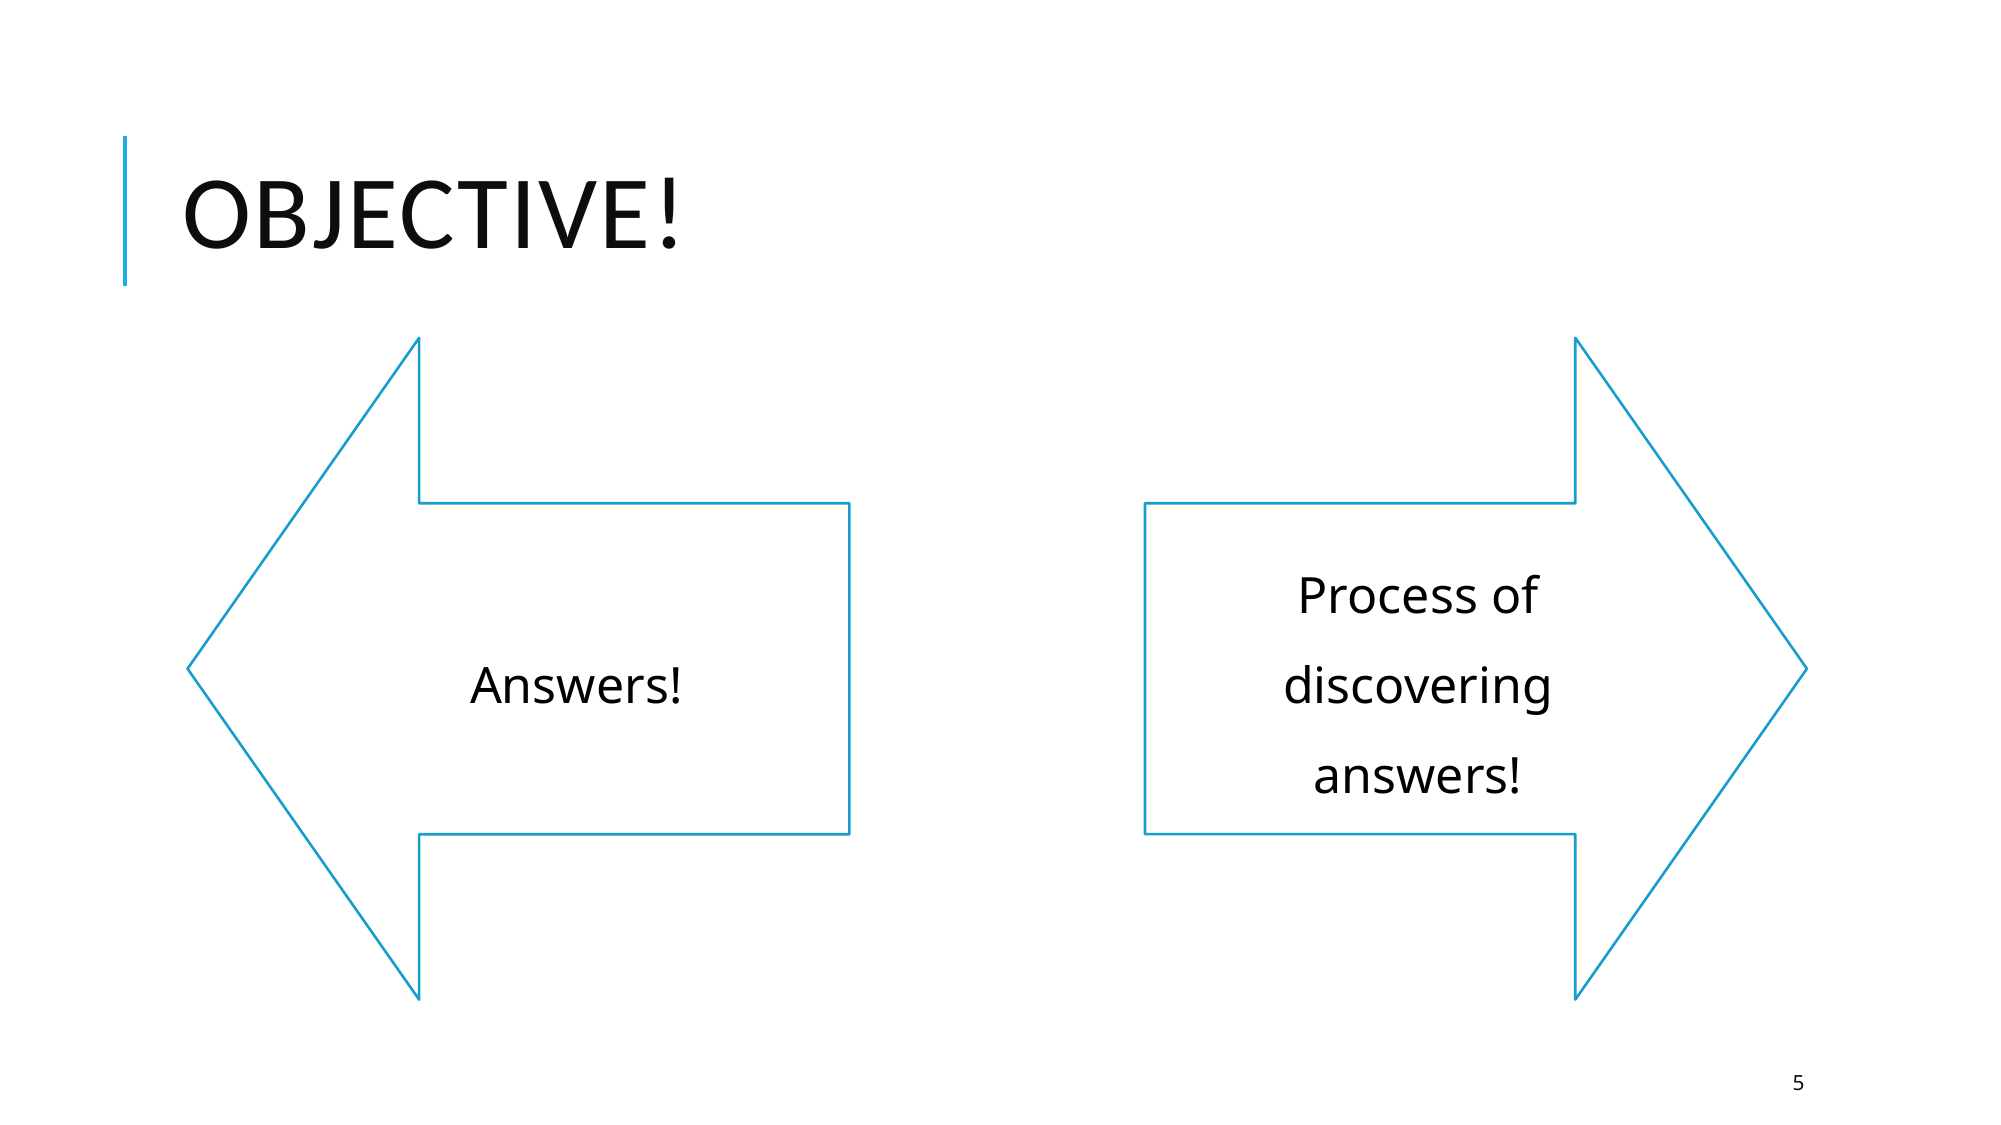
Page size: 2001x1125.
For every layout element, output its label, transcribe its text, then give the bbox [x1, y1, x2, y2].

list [187, 337, 1808, 1001]
slide_number 5 [1777, 1061, 1938, 1107]
title Objective! [168, 96, 1763, 342]
